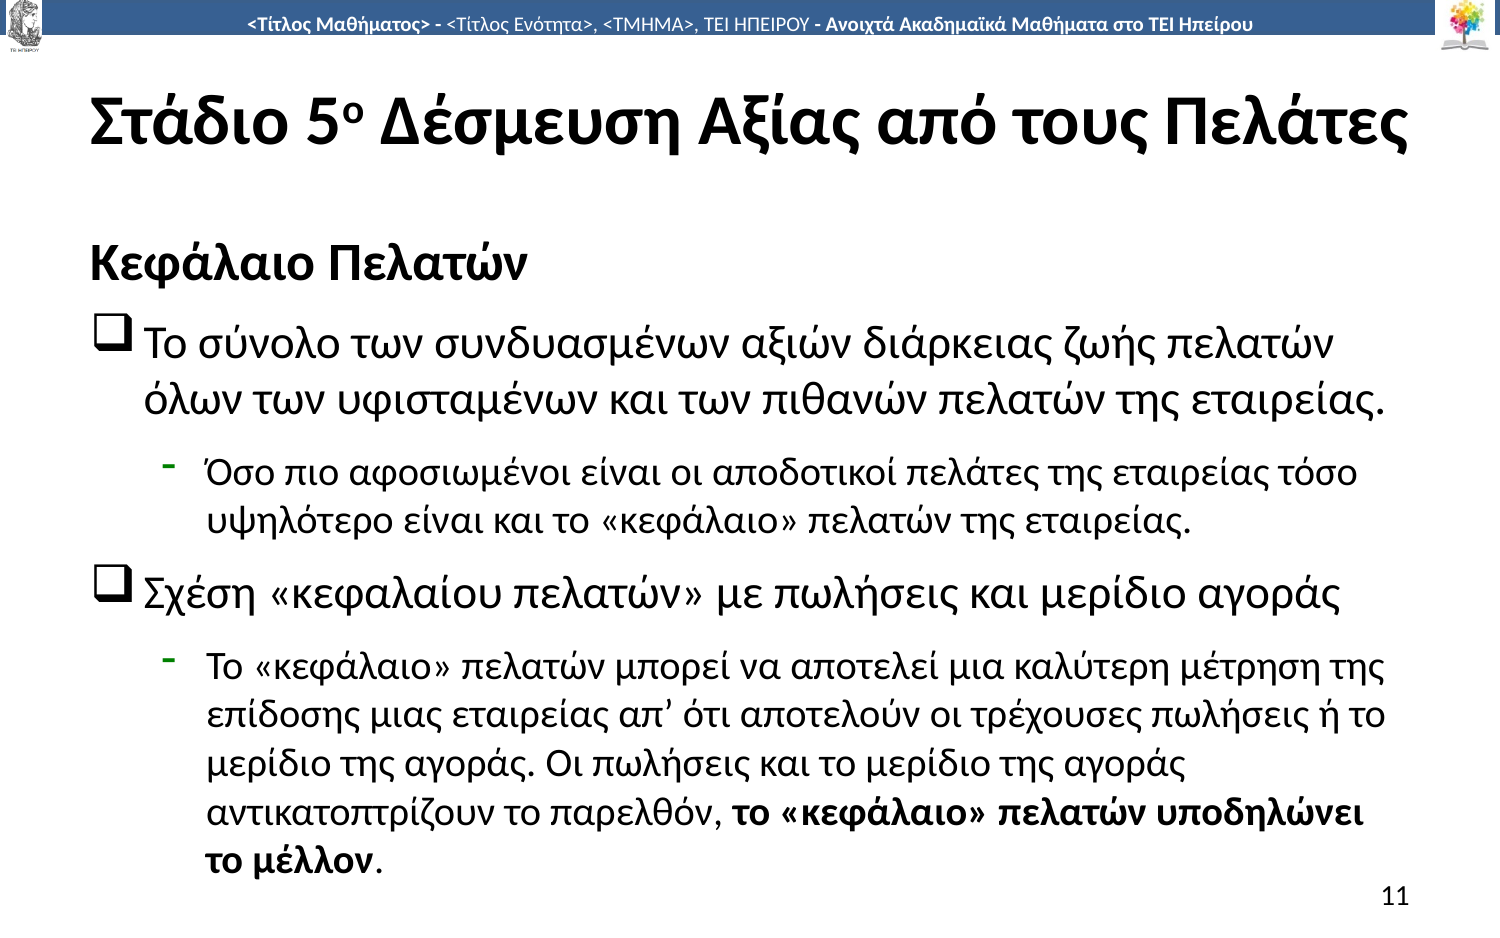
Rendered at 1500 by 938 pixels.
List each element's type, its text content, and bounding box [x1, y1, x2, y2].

slide_number 11 [1074, 868, 1425, 919]
title Στάδιο 5ο Δέσμευση Αξίας από τους Πελάτες [75, 37, 1425, 194]
picture [6, 0, 42, 54]
picture [1435, 0, 1495, 52]
list Κεφάλαιο Πελατών Το σύνολο των συνδυασμένων αξιών διάρκειας ζωής πελατών όλων των υφισταμένων και των πιθανών πελατών της εταιρείας. Όσο πιο αφοσιωμένοι είναι οι αποδοτικοί πελάτες της εταιρείας τόσο υψηλότερο είναι και το «κεφάλαιο» πελατών της εταιρείας. Σχέση «κεφαλαίου πελατών» με πωλήσεις και μερίδιο αγοράς Το «κεφάλαιο» πελατών μπορεί να αποτελεί μια καλύτερη μέτρηση της επίδοσης μιας εταιρείας απ’ ότι αποτελούν οι τρέχουσες πωλήσεις ή το μερίδιο της αγοράς. Οι πωλήσεις και το μερίδιο της αγοράς αντικατοπτρίζουν το παρελθόν, το «κεφάλαιο» πελατών υποδηλώνει το μέλλον. [75, 218, 1425, 938]
